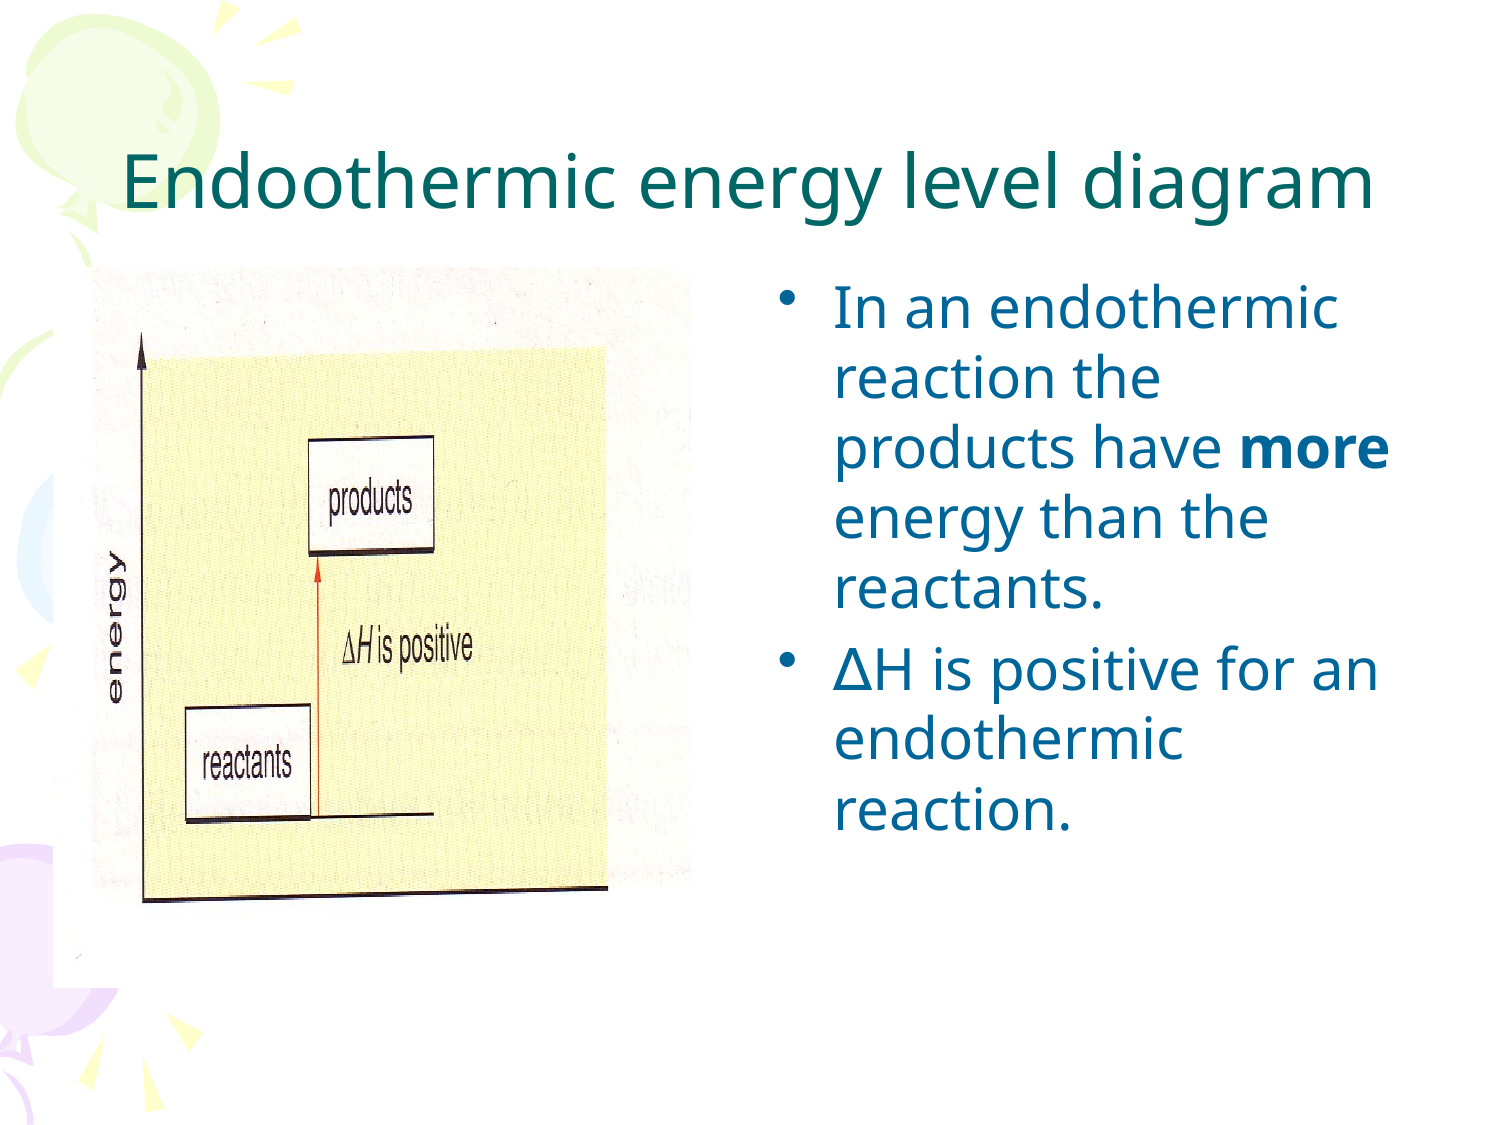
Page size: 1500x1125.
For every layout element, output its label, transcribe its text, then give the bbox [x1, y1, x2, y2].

title Endoothermic energy level diagram [72, 16, 1425, 233]
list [53, 267, 691, 988]
list In an endothermic reaction the products have more energy than the reactants. ∆H is positive for an endothermic reaction. [762, 262, 1425, 994]
